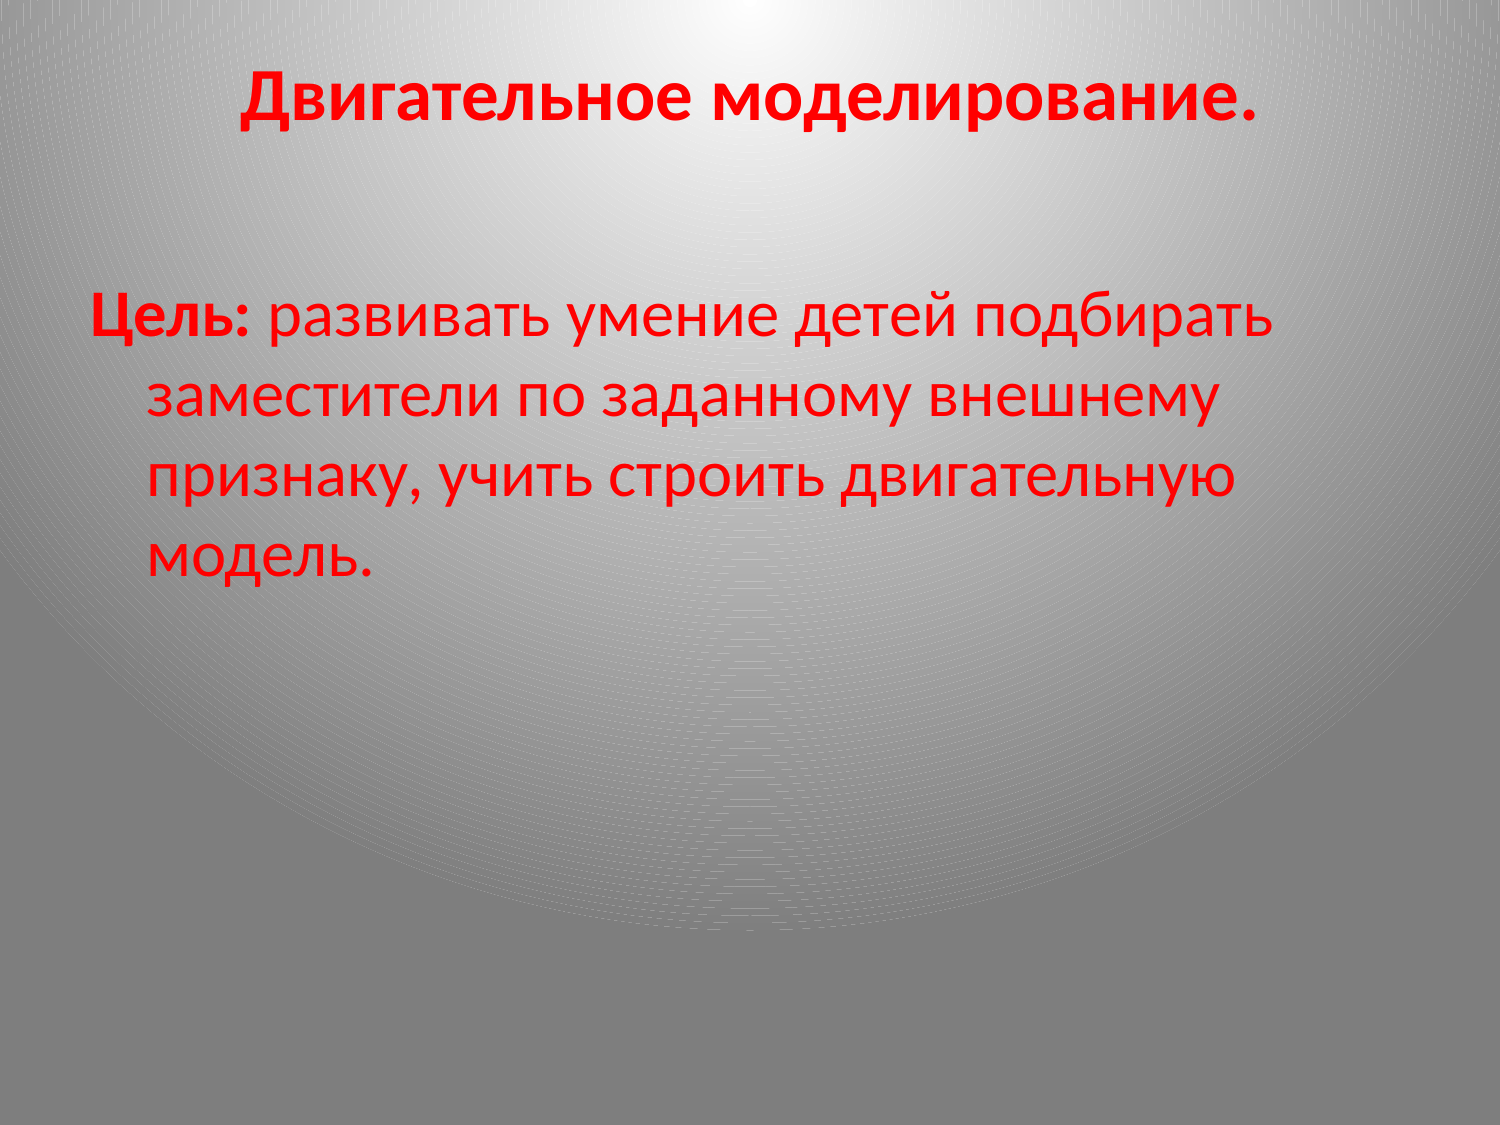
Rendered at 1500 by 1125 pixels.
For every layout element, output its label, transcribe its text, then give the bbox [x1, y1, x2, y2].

title Двигательное моделирование. [75, 45, 1425, 233]
list Цель: развивать умение детей подбирать заместители по заданному внешнему признаку, учить строить двигательную модель. [75, 262, 1425, 1005]
